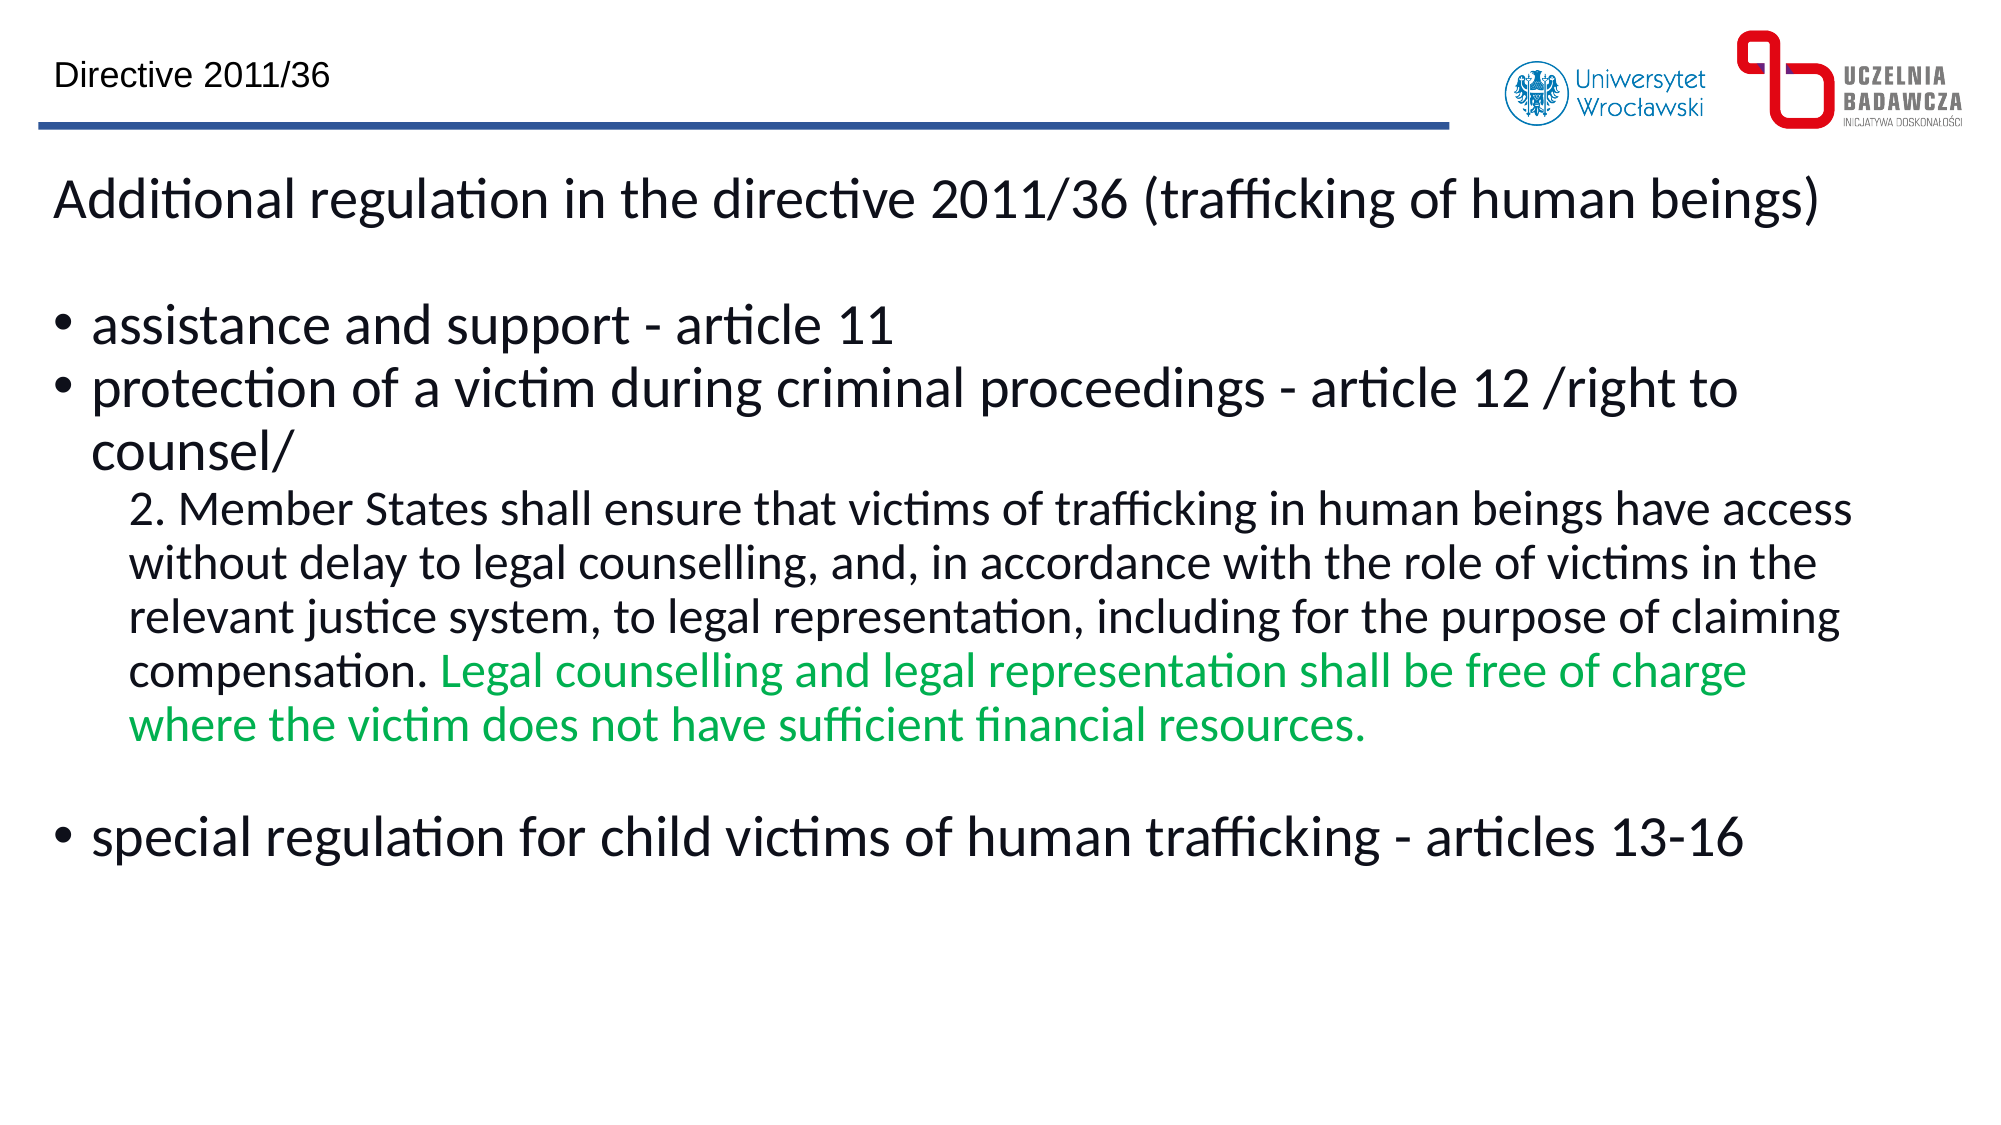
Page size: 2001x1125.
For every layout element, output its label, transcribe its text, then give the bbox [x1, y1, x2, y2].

picture [1489, 30, 1962, 129]
list Directive 2011/36 [38, 48, 1437, 103]
list Additional regulation in the directive 2011/36 (trafficking of human beings) assistance and support - article 11 protection of a victim during criminal proceedings - article 12 /right to counsel/ 2. Member States shall ensure that victims of trafficking in human beings have access without delay to legal counselling, and, in accordance with the role of victims in the relevant justice system, to legal representation, including for the purpose of claiming compensation. Legal counselling and legal representation shall be free of charge where the victim does not have sufficient financial resources. special regulation for child victims of human trafficking - articles 13-16 [38, 160, 1898, 1077]
